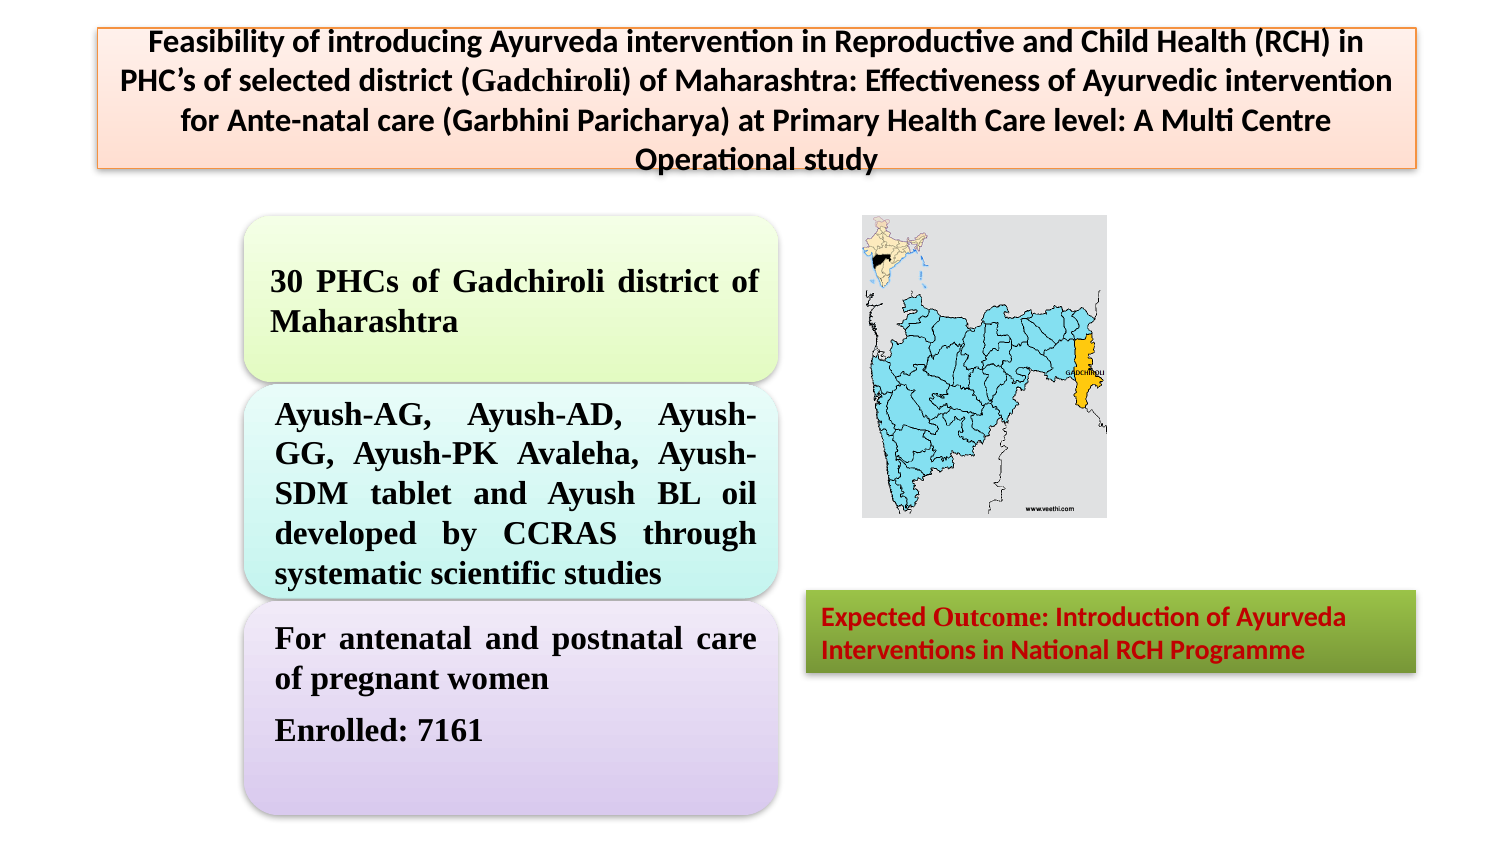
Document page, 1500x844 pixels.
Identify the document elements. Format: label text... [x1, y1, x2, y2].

text_box Expected Outcome: Introduction of Ayurveda Interventions in National RCH Programme [806, 590, 1416, 673]
picture [862, 215, 1107, 519]
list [243, 215, 779, 816]
title Feasibility of introducing Ayurveda intervention in Reproductive and Child Health (RCH) in PHC’s of selected district (Gadchiroli) of Maharashtra: Effectiveness of Ayurvedic intervention for Ante-natal care (Garbhini Paricharya) at Primary Health Care level: A Multi Centre Operational study [97, 27, 1417, 169]
